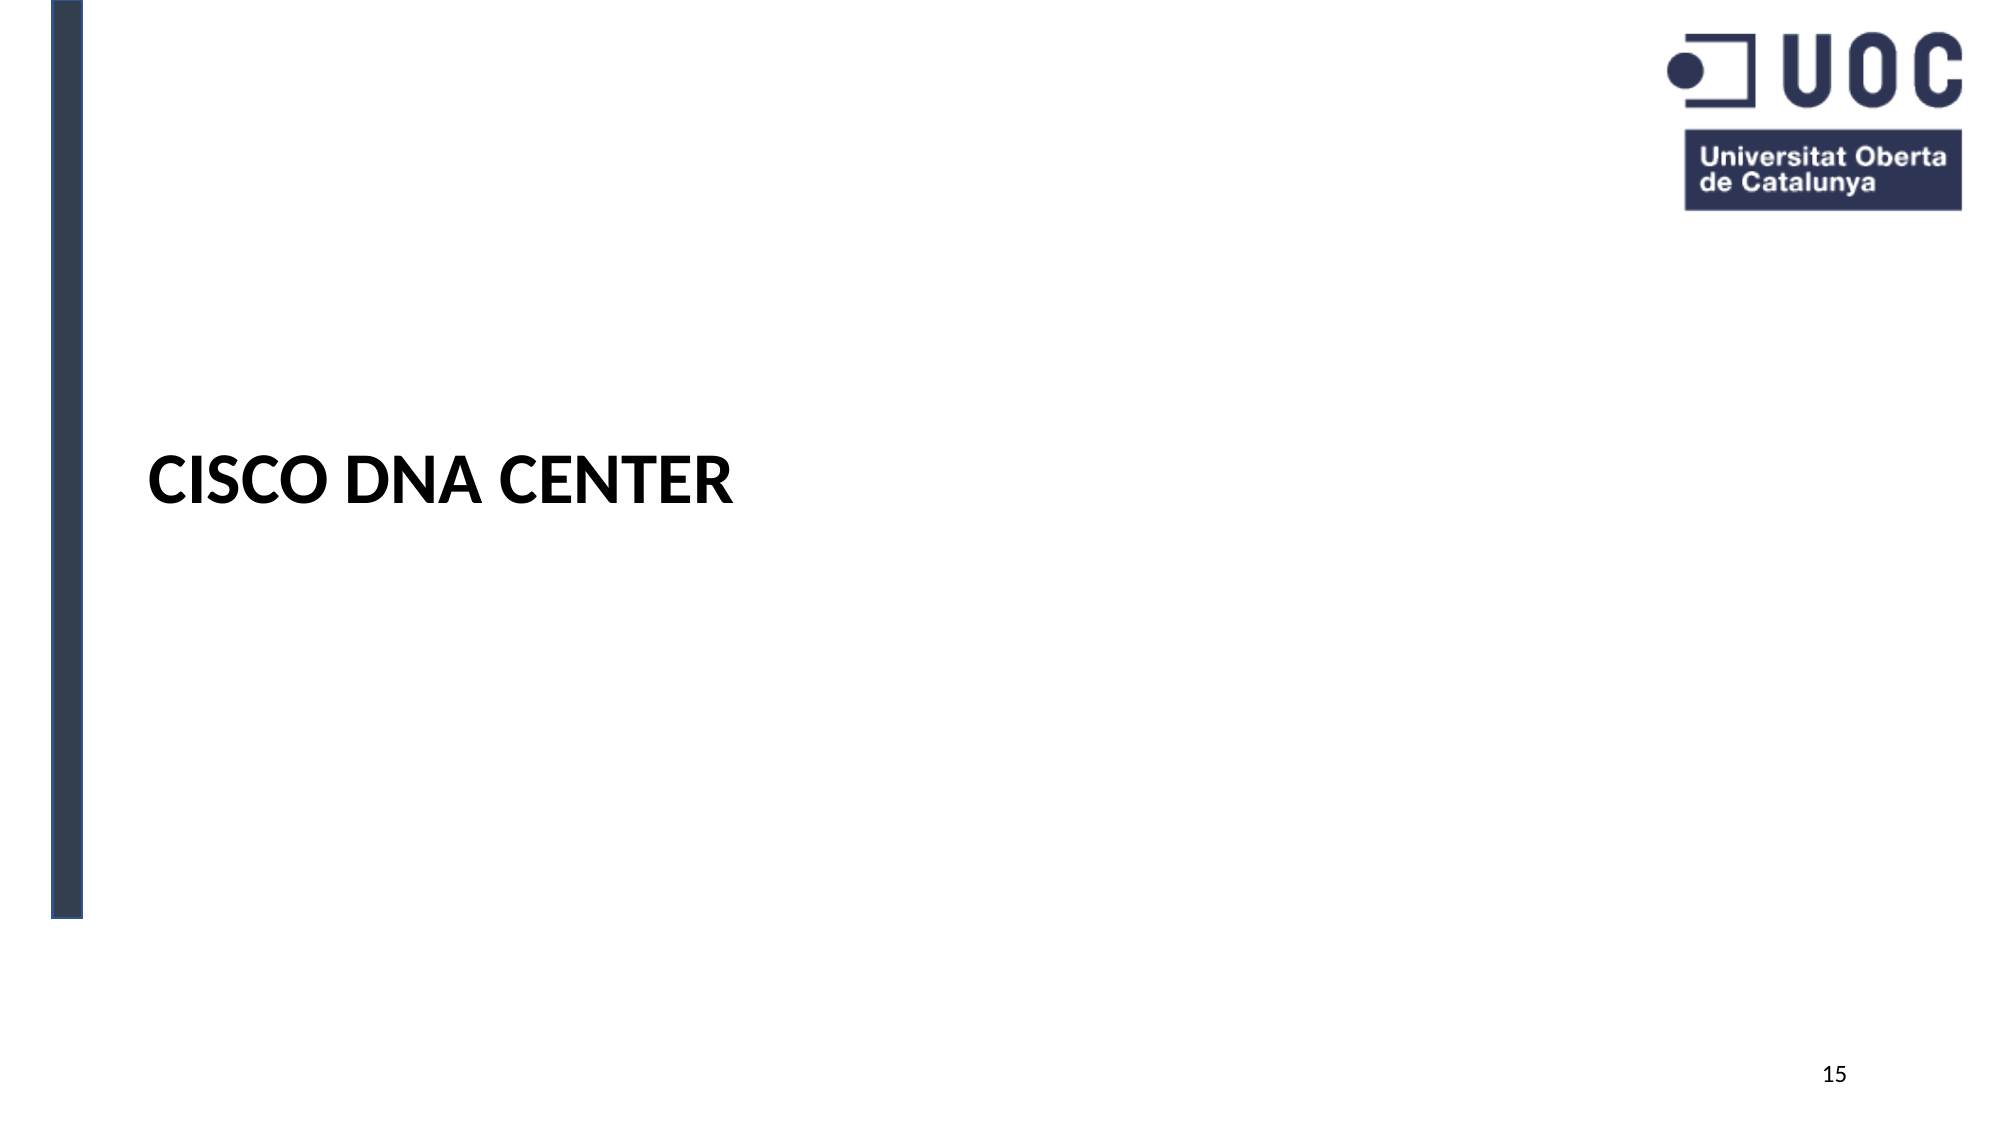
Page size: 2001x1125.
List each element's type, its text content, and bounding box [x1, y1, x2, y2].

text_box CISCO DNA CENTER [133, 423, 1167, 526]
picture [1603, 0, 2000, 292]
slide_number 15 [1412, 1042, 1863, 1103]
text_box [51, 0, 83, 919]
